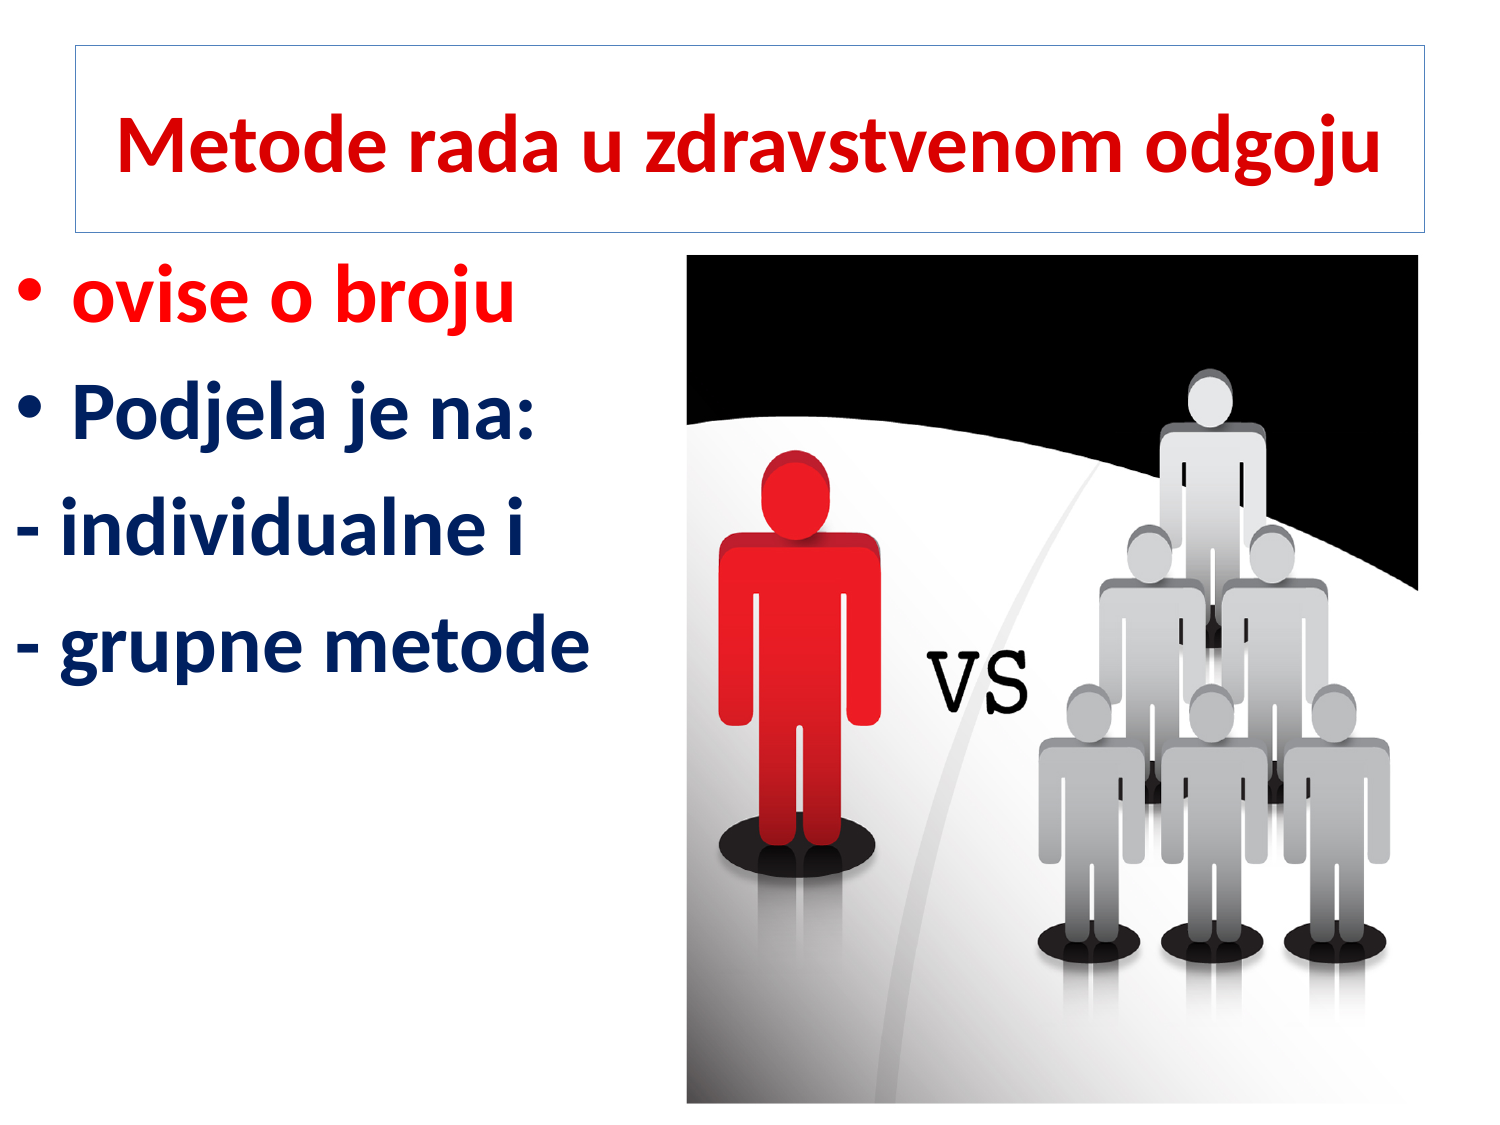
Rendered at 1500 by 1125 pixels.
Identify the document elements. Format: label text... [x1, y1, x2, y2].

list ovise o broju Podjela je na: - individualne i - grupne metode [0, 231, 1500, 1125]
picture [678, 246, 1426, 1111]
title Metode rada u zdravstvenom odgoju [75, 45, 1425, 231]
